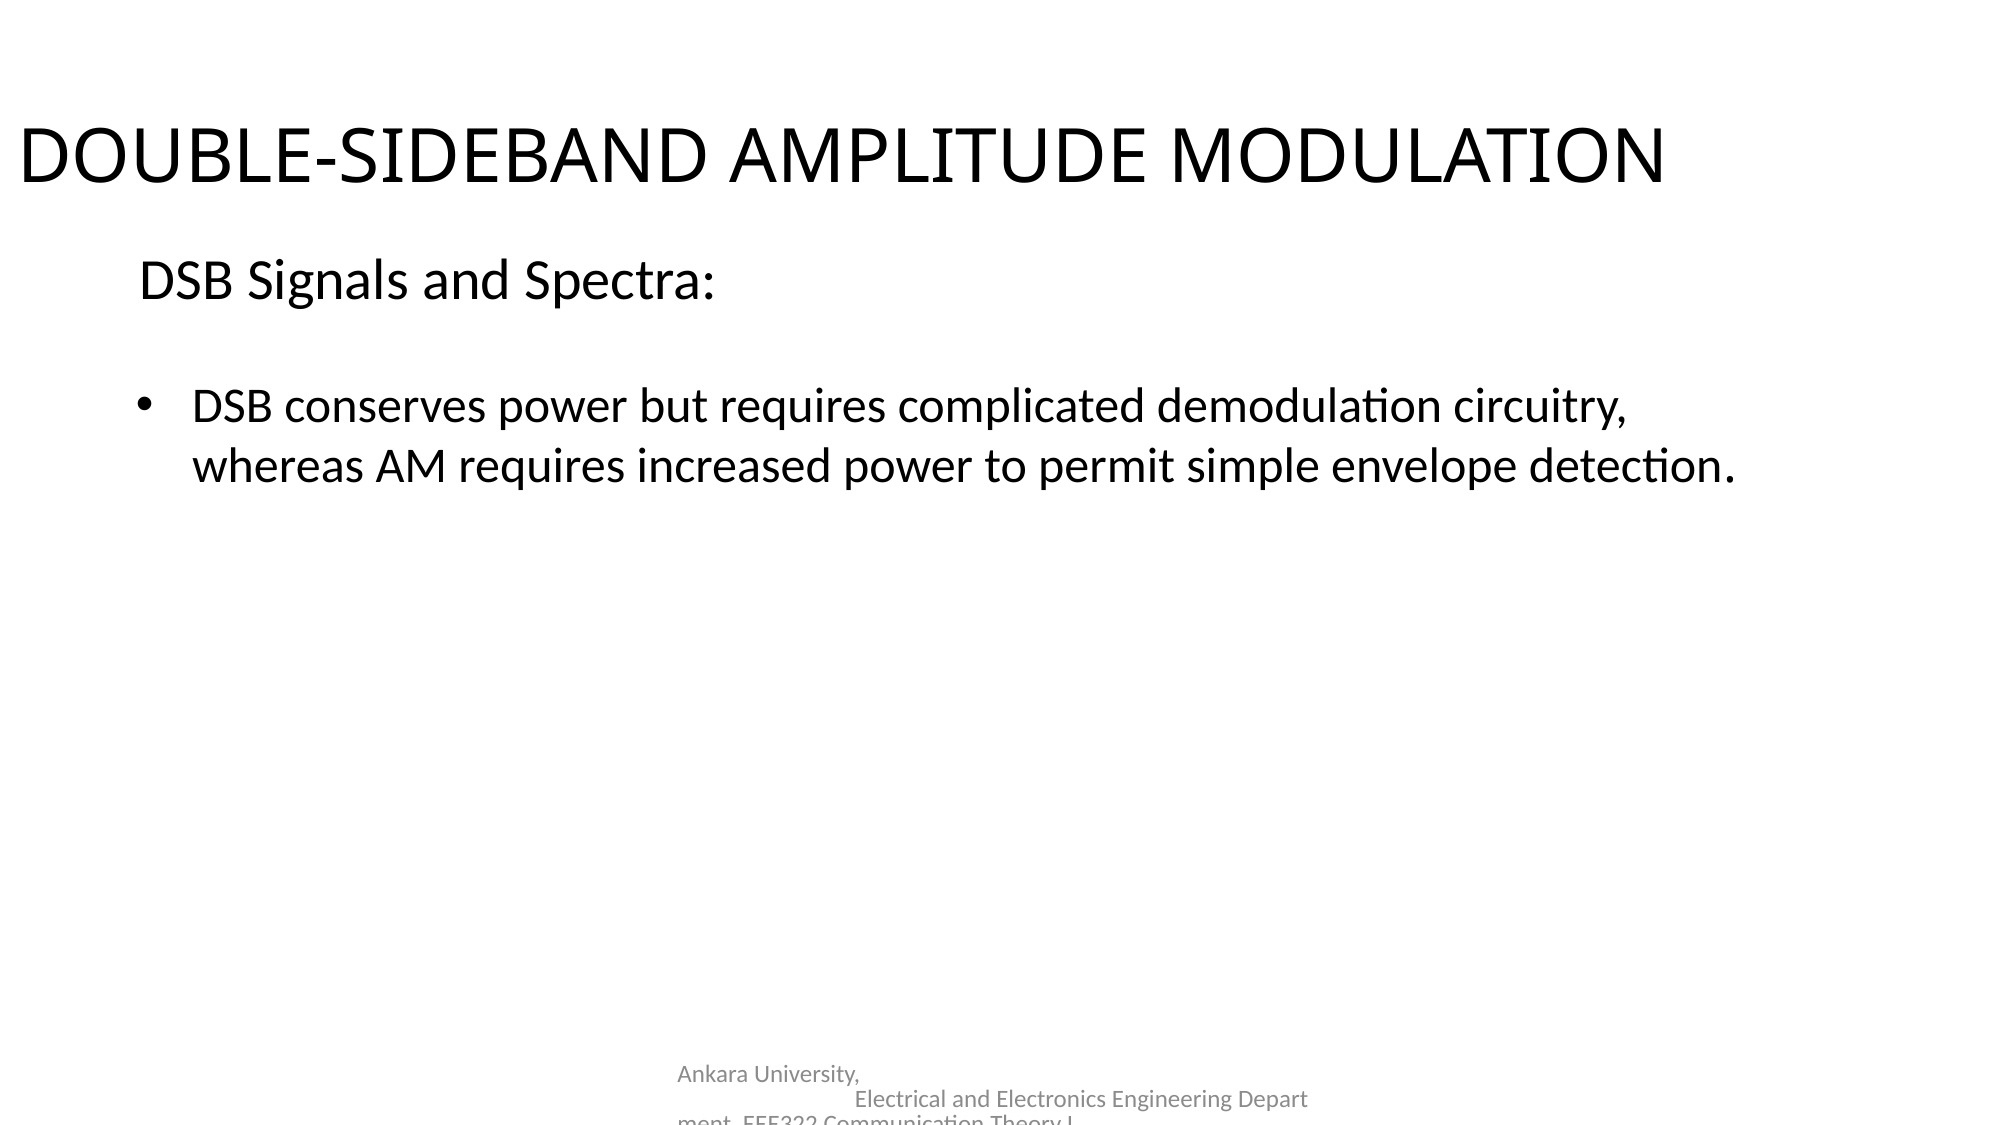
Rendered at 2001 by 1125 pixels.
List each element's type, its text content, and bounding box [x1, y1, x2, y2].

text_box DSB Signals and Spectra: [124, 233, 733, 319]
text_box DSB conserves power but requires complicated demodulation circuitry, whereas AM requires increased power to permit simple envelope detection. [121, 365, 1806, 501]
footer Ankara University, Electrical and Electronics Engineering Department, EEE322 Communication Theory I [662, 1042, 1338, 1103]
text_box DOUBLE-SIDEBAND AMPLITUDE MODULATION [2, 99, 1685, 205]
